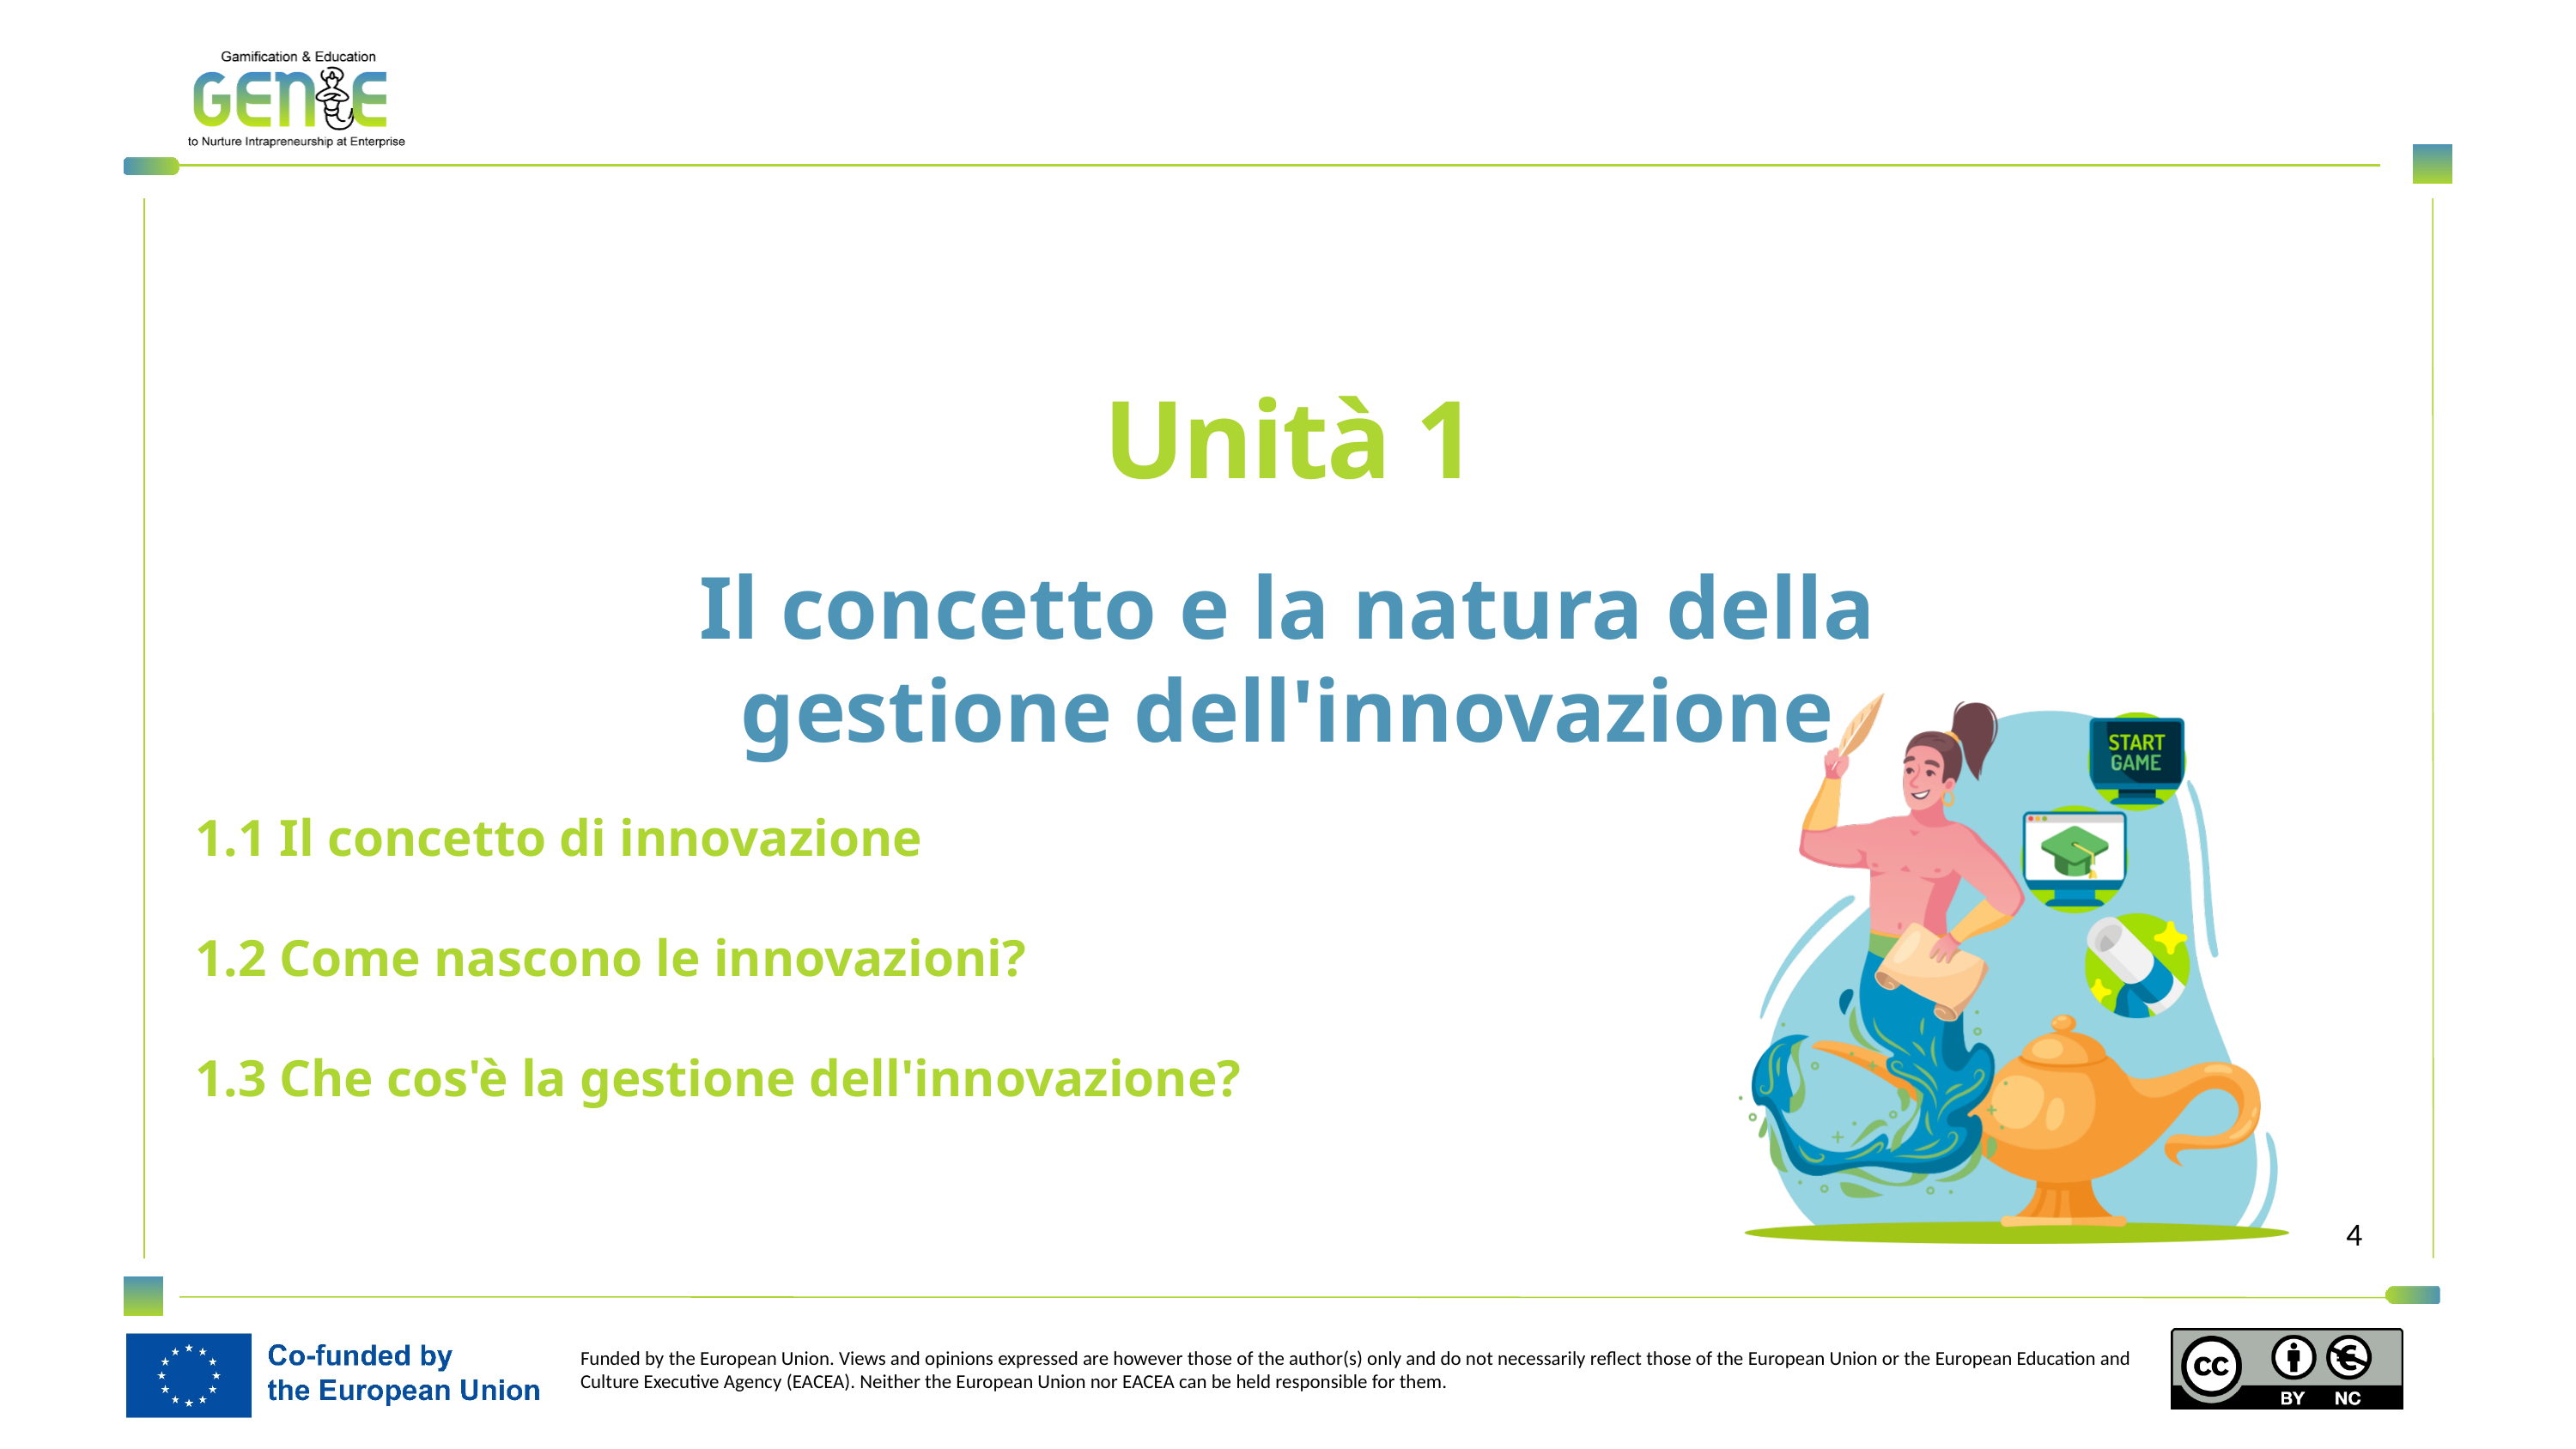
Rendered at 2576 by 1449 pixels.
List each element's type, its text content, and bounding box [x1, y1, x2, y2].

text_box Unità 1 [182, 365, 2399, 508]
text_box 1.1 Il concetto di innovazione 1.2 Come nascono le innovazioni? 1.3 Che cos'è la gestione dell'innovazione? [182, 740, 1729, 1113]
picture [2385, 1286, 2440, 1304]
picture [124, 1276, 163, 1316]
picture [124, 157, 179, 175]
picture [182, 45, 408, 151]
picture [111, 1328, 562, 1423]
picture [2171, 1328, 2403, 1410]
picture [2413, 144, 2452, 184]
text_box Il concetto e la natura della gestione dell'innovazione [643, 547, 1932, 665]
picture [1738, 692, 2290, 1244]
